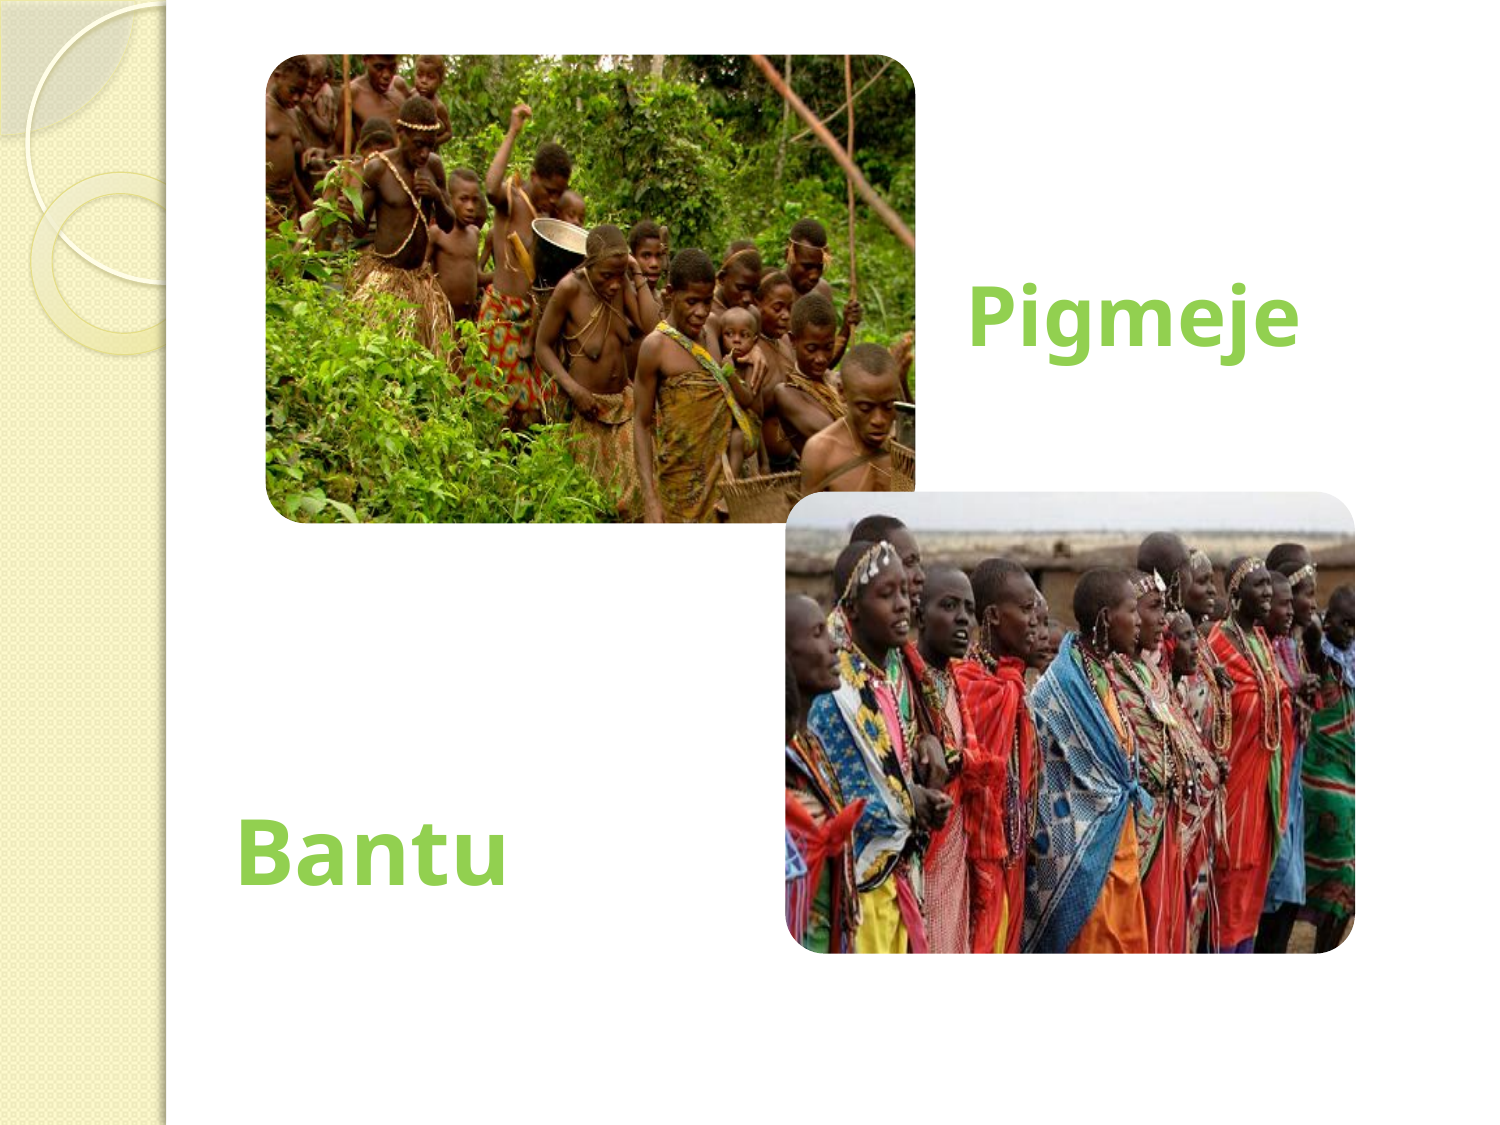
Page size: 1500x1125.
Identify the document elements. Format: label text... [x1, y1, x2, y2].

picture [785, 491, 1356, 954]
text_box Pigmeje [950, 255, 1400, 371]
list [265, 54, 916, 524]
text_box Bantu [218, 786, 668, 912]
